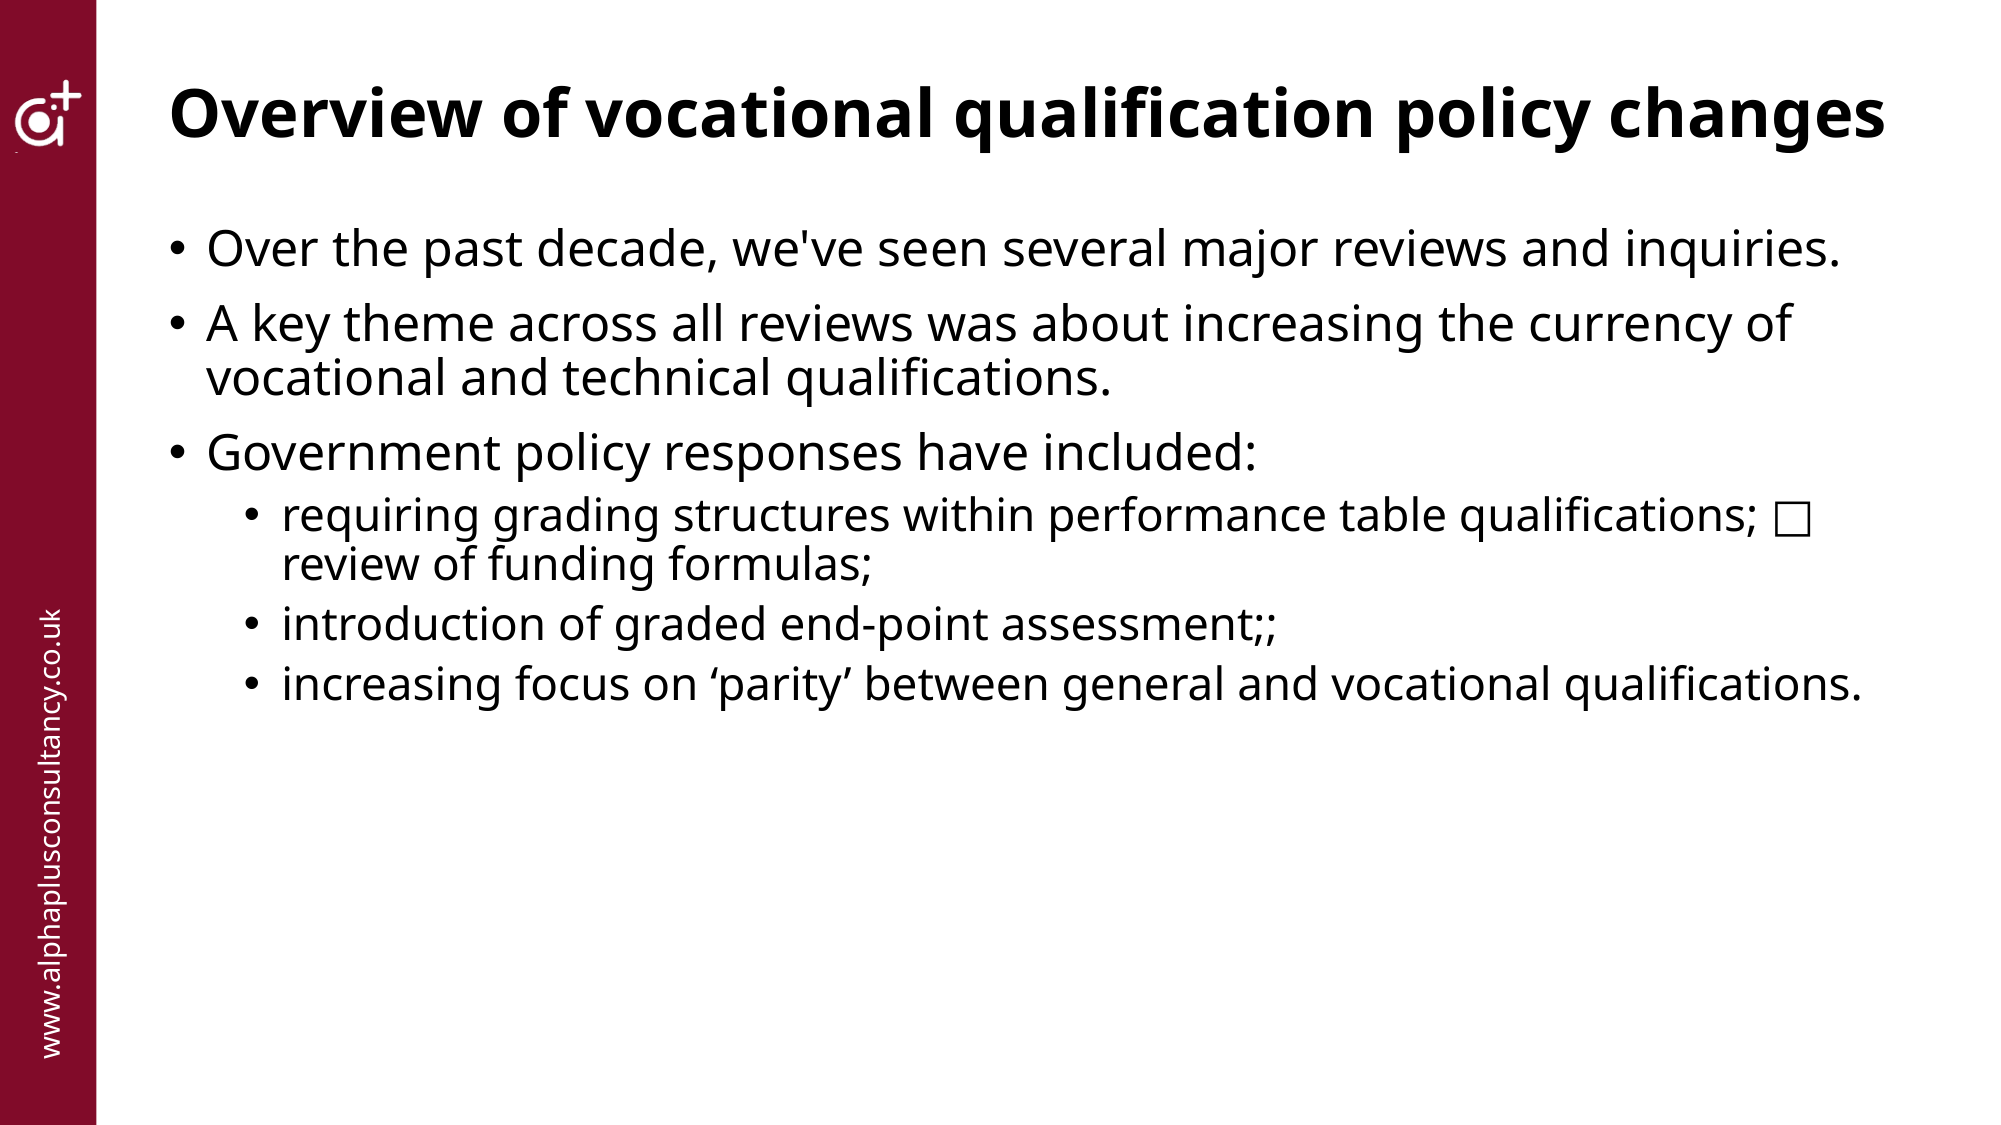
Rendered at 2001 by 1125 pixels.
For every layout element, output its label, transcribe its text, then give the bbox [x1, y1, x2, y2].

title Overview of vocational qualification policy changes [153, 48, 1909, 184]
list Over the past decade, we've seen several major reviews and inquiries. A key theme across all reviews was about increasing the currency of vocational and technical qualifications. Government policy responses have included: requiring grading structures within performance table qualifications; □ review of funding formulas; introduction of graded end-point assessment;; increasing focus on ‘parity’ between general and vocational qualifications. [153, 216, 1909, 1066]
picture [13, 79, 84, 153]
